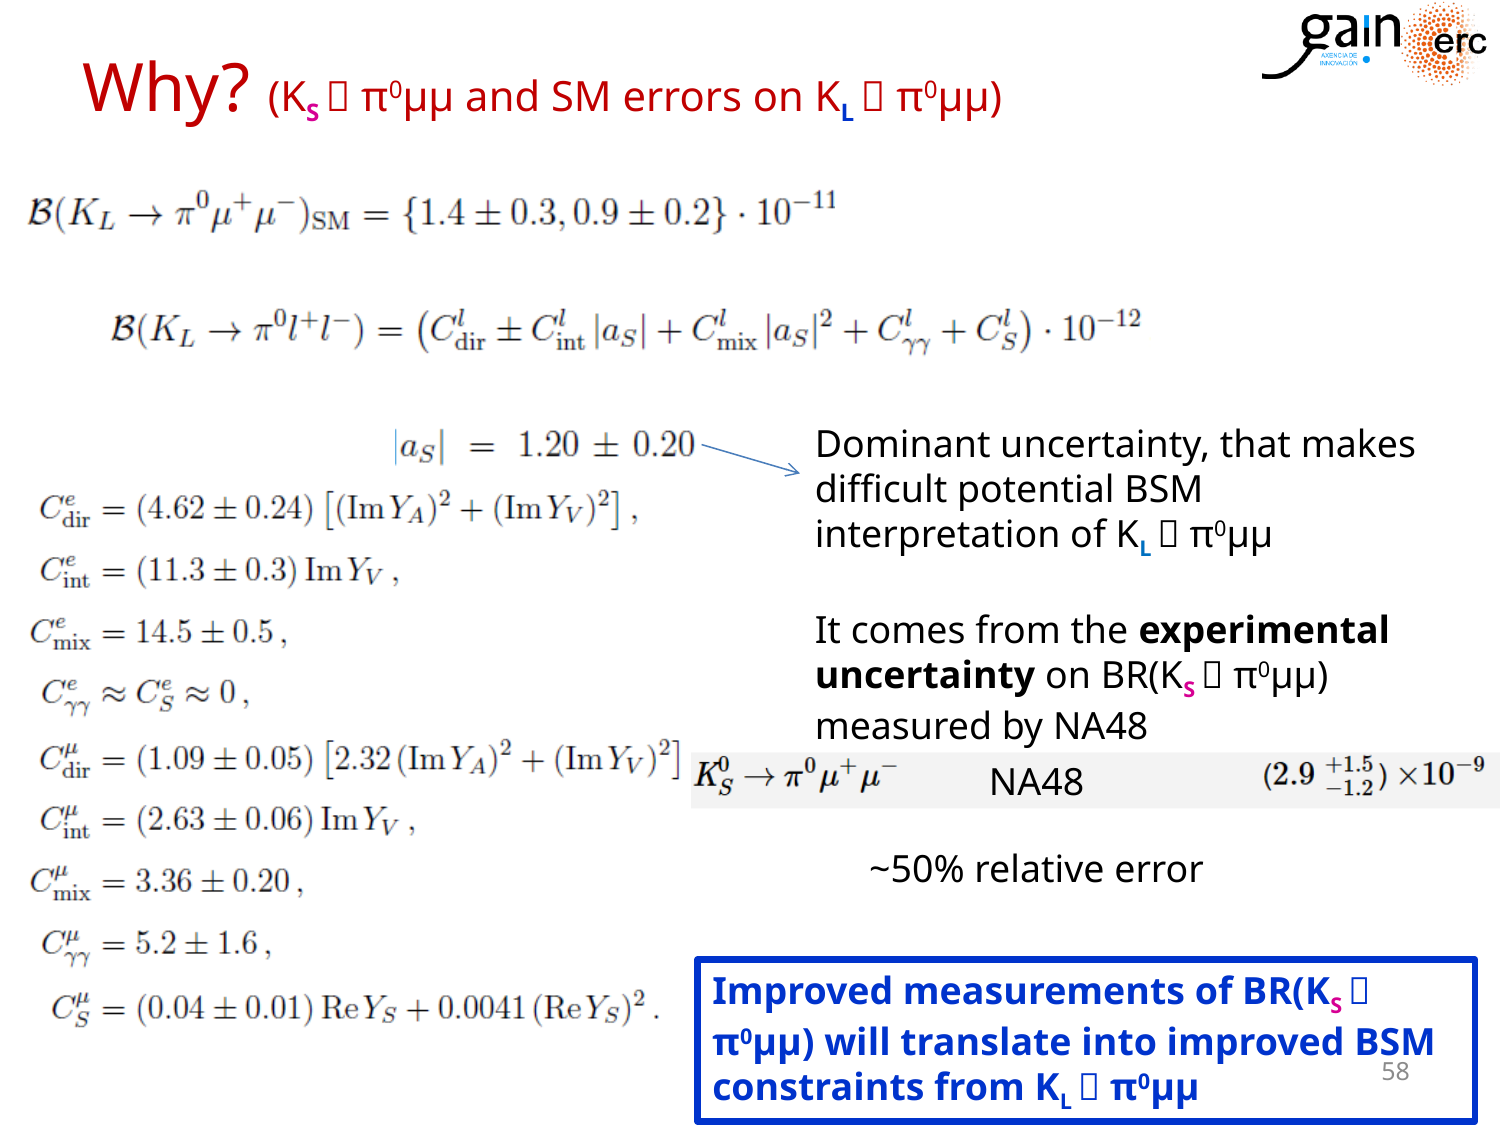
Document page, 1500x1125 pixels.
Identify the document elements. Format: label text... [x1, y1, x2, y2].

picture [53, 287, 1151, 377]
text_box Improved measurements of BR(KS  π0μμ) will translate into improved BSM constraints from KL  π0μμ [697, 959, 1475, 1122]
text_box Dominant uncertainty, that makes difficult potential BSM interpretation of KL  π0μμ It comes from the experimental uncertainty on BR(KS  π0μμ) measured by NA48 [800, 412, 1450, 748]
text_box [1262, 0, 1498, 91]
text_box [701, 444, 801, 474]
picture [24, 415, 1500, 1036]
picture [12, 174, 835, 256]
text_box ~50% relative error [854, 837, 1220, 898]
text_box Why? (KS  π0μμ and SM errors on KL  π0μμ) [68, 37, 1018, 134]
